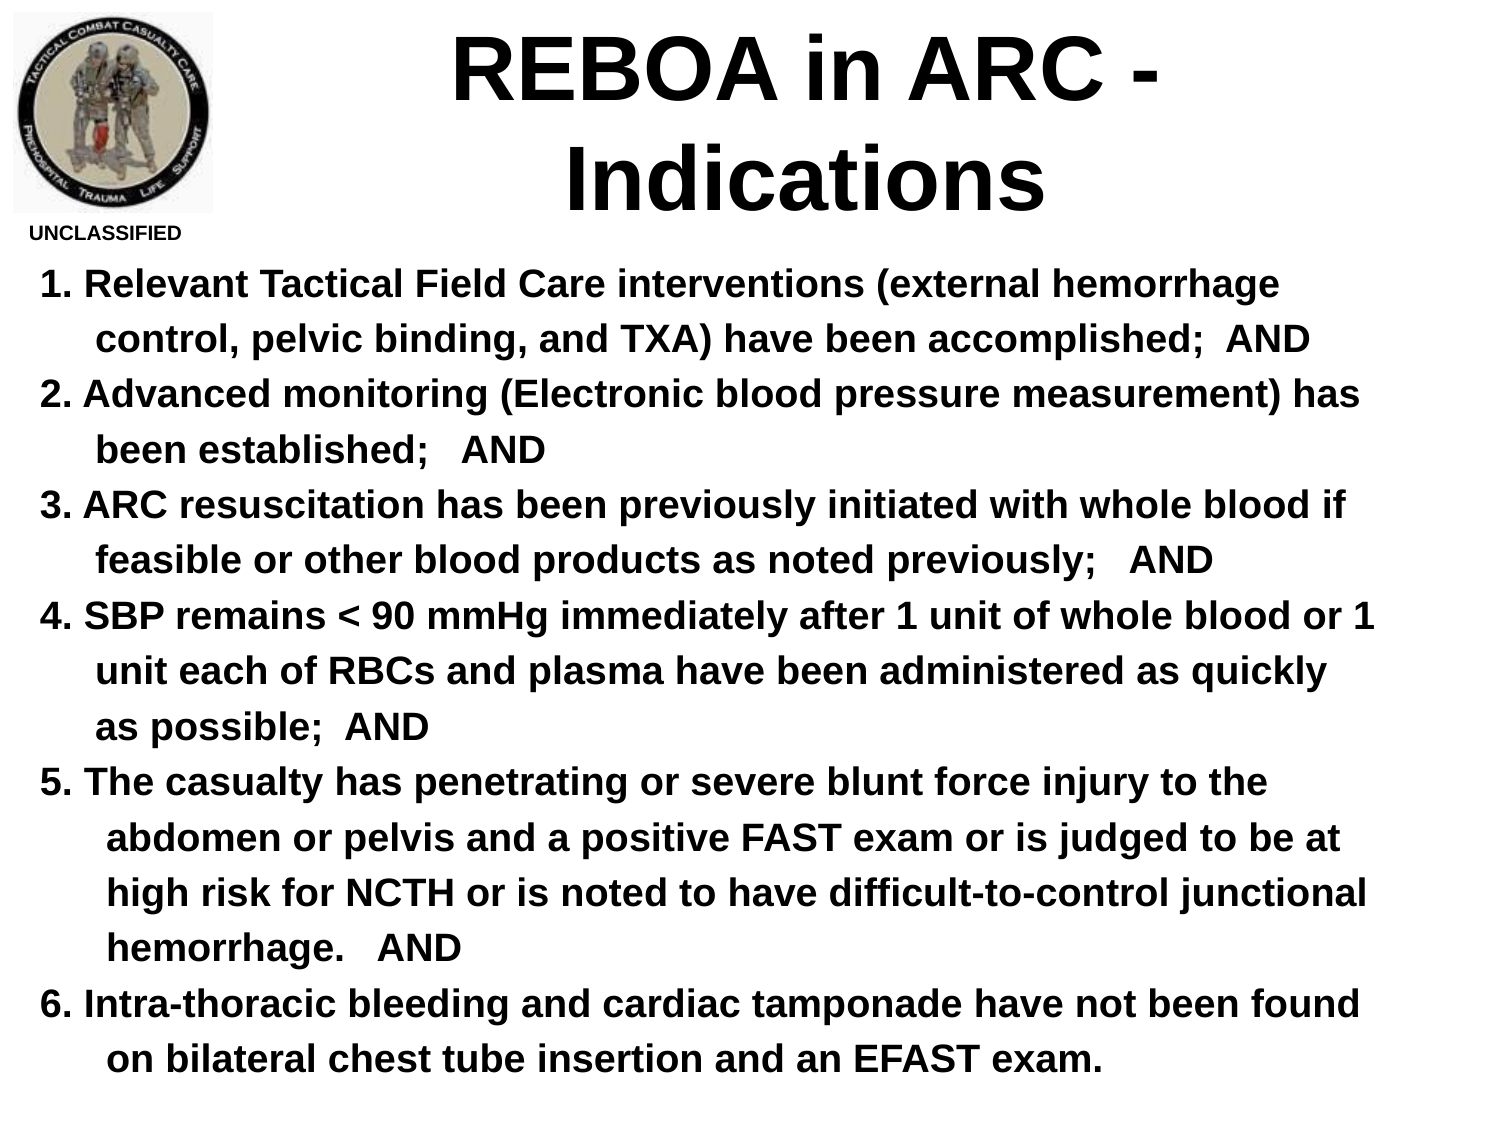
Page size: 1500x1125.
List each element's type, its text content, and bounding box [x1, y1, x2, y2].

title REBOA in ARC - Indications [187, 24, 1426, 213]
picture [13, 12, 213, 212]
list 1. Relevant Tactical Field Care interventions (external hemorrhage control, pelvic binding, and TXA) have been accomplished; AND 2. Advanced monitoring (Electronic blood pressure measurement) has been established; AND 3. ARC resuscitation has been previously initiated with whole blood if feasible or other blood products as noted previously; AND 4. SBP remains < 90 mmHg immediately after 1 unit of whole blood or 1 unit each of RBCs and plasma have been administered as quickly as possible; AND 5. The casualty has penetrating or severe blunt force injury to the abdomen or pelvis and a positive FAST exam or is judged to be at high risk for NCTH or is noted to have difficult-to-control junctional hemorrhage. AND 6. Intra-thoracic bleeding and cardiac tamponade have not been found on bilateral chest tube insertion and an EFAST exam. [24, 249, 1463, 676]
text_box UNCLASSIFIED [13, 212, 197, 253]
